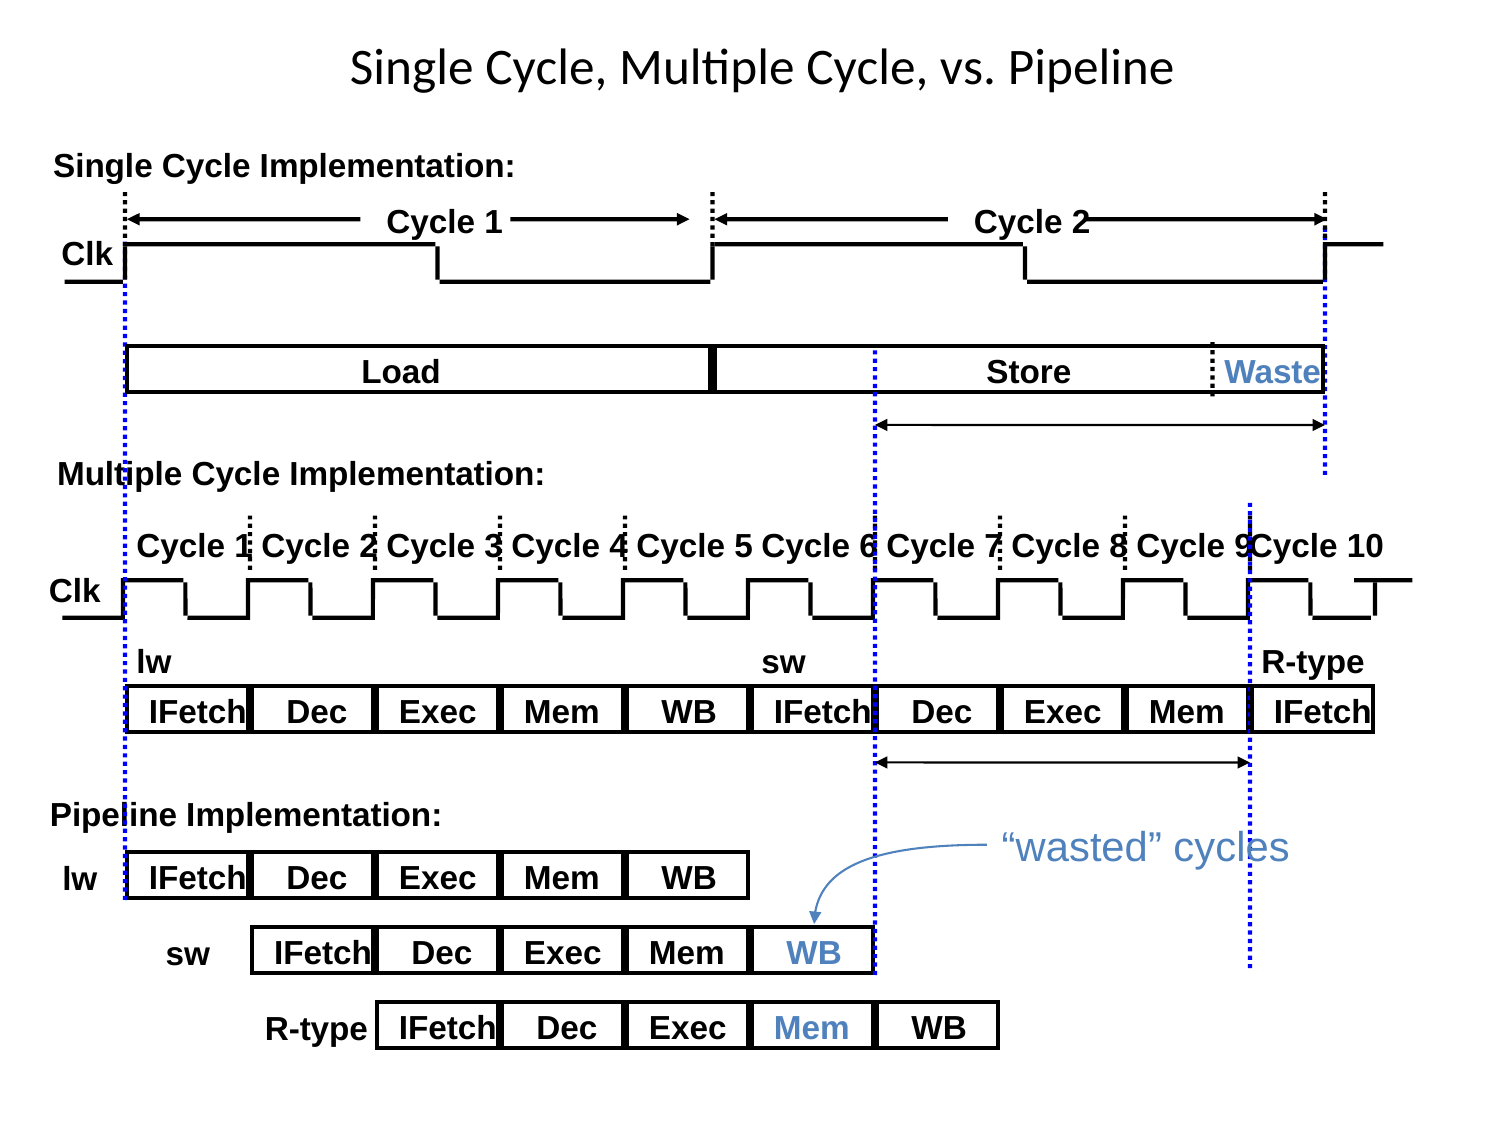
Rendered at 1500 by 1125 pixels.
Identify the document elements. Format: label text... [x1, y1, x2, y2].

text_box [126, 848, 749, 904]
text_box [127, 213, 361, 226]
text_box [1251, 682, 1388, 738]
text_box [126, 682, 749, 738]
text_box Cycle 6 [746, 516, 871, 572]
text_box Load [346, 343, 456, 398]
text_box [510, 213, 690, 226]
text_box [874, 756, 1250, 769]
text_box Cycle 1 [371, 193, 518, 242]
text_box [814, 812, 1305, 925]
text_box Clk [46, 224, 128, 280]
text_box sw [150, 924, 225, 980]
text_box Cycle 7 [871, 516, 996, 572]
title Single Cycle, Multiple Cycle, vs. Pipeline [75, 24, 1450, 103]
text_box Pipeline Implementation: [35, 786, 458, 841]
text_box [1001, 682, 1124, 738]
text_box Single Cycle Implementation: [38, 137, 532, 192]
text_box Cycle 1 [121, 516, 246, 572]
text_box R-type [1246, 632, 1380, 681]
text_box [64, 243, 1384, 282]
text_box Cycle 3 [371, 516, 496, 572]
text_box Cycle 2 [246, 516, 371, 572]
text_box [1126, 682, 1249, 738]
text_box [751, 682, 875, 738]
text_box [1087, 346, 1209, 393]
text_box [714, 213, 948, 226]
text_box Clk [34, 562, 116, 617]
text_box [127, 346, 346, 393]
text_box [874, 418, 1325, 432]
text_box sw [746, 632, 821, 681]
text_box Store [971, 343, 1087, 398]
text_box Cycle 4 [496, 516, 621, 572]
text_box Multiple Cycle Implementation: [42, 445, 562, 500]
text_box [251, 923, 874, 979]
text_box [876, 682, 999, 738]
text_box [376, 998, 999, 1054]
text_box R-type [250, 999, 374, 1055]
text_box Cycle 8 [996, 516, 1121, 572]
text_box Cycle 2 [959, 193, 1106, 242]
text_box Cycle 9 [1121, 516, 1234, 572]
text_box Cycle 10 [1234, 516, 1399, 572]
text_box lw [121, 632, 187, 687]
text_box [1085, 213, 1328, 226]
text_box [714, 346, 971, 393]
text_box [456, 346, 711, 393]
text_box Waste [1209, 343, 1337, 398]
text_box Cycle 5 [621, 516, 746, 572]
text_box lw [47, 849, 113, 905]
